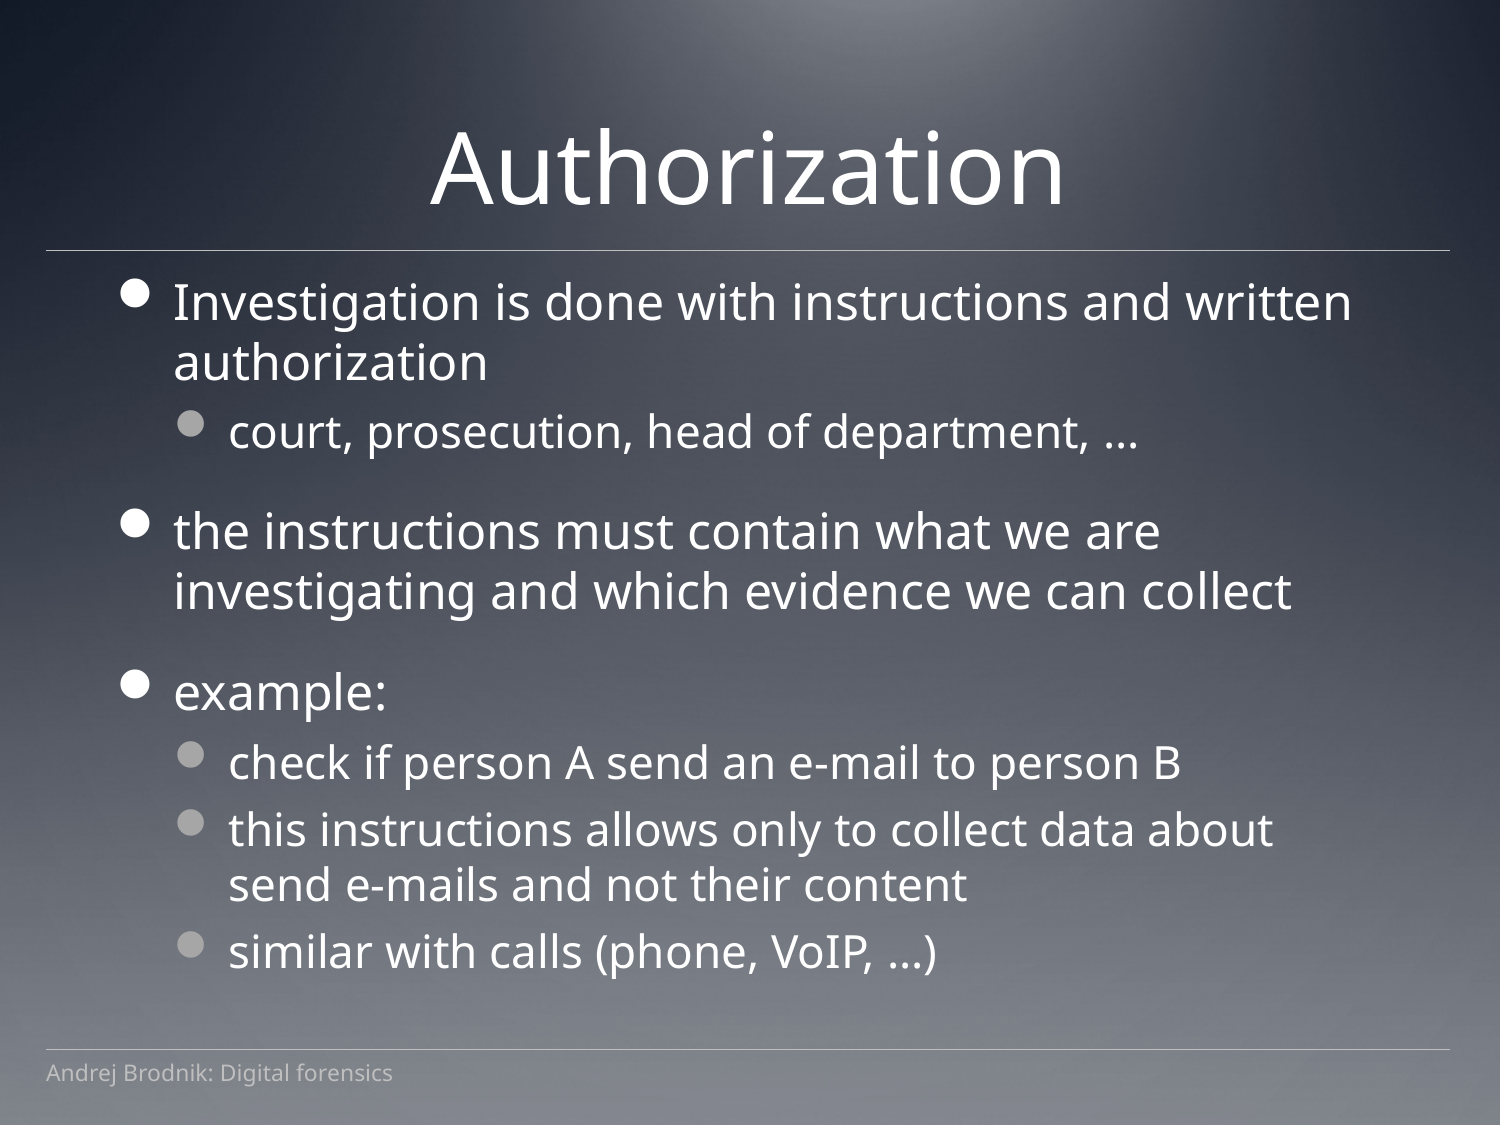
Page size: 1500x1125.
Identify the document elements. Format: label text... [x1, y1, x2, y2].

title Authorization [105, 17, 1394, 233]
footer Andrej Brodnik: Digital forensics [46, 1042, 521, 1103]
list Investigation is done with instructions and written authorization court, prosecution, head of department, ... the instructions must contain what we are investigating and which evidence we can collect example: check if person A send an e-mail to person B this instructions allows only to collect data about send e-mails and not their content similar with calls (phone, VoIP, ...) [101, 262, 1394, 1014]
